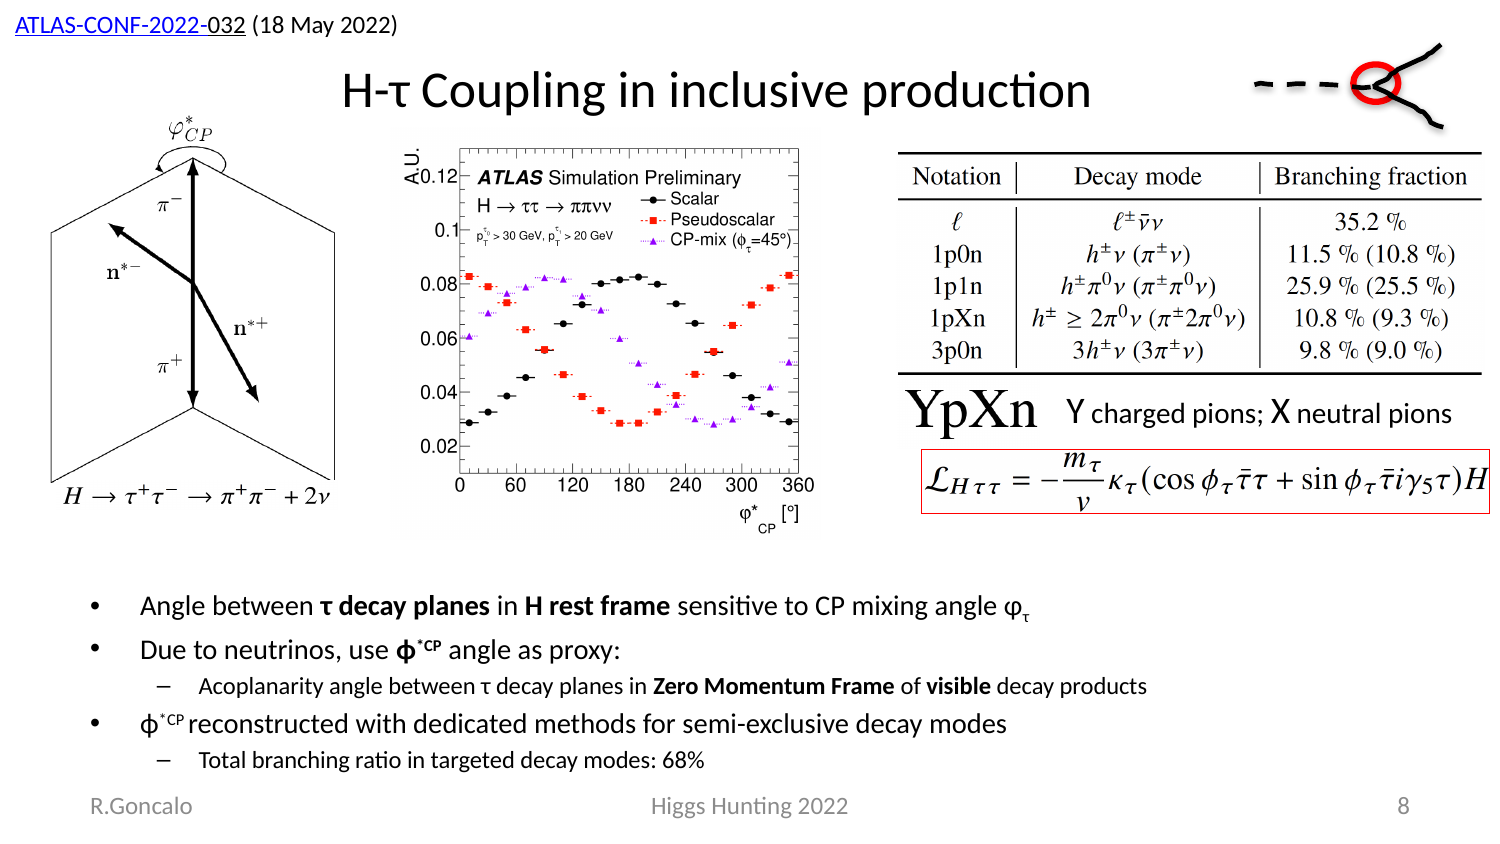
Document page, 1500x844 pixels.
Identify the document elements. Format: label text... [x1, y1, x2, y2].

picture [920, 448, 1491, 515]
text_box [47, 112, 338, 511]
title H-τ Coupling in inclusive production [48, 48, 1249, 126]
list Angle between τ decay planes in H rest frame sensitive to CP mixing angle φτ Due to neutrinos, use ϕ*CP angle as proxy: Acoplanarity angle between τ decay planes in Zero Momentum Frame of visible decay products ϕ*CP reconstructed with dedicated methods for semi-exclusive decay modes Total branching ratio in targeted decay modes: 68% [75, 579, 1490, 782]
picture [895, 150, 1499, 378]
slide_number 8 [1074, 782, 1425, 827]
slide_number R.Goncalo [75, 782, 425, 827]
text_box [897, 385, 1499, 450]
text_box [1254, 44, 1444, 128]
text_box ATLAS-CONF-2022-032 (18 May 2022) [0, 0, 724, 46]
footer Higgs Hunting 2022 [512, 782, 988, 827]
picture [390, 126, 821, 541]
